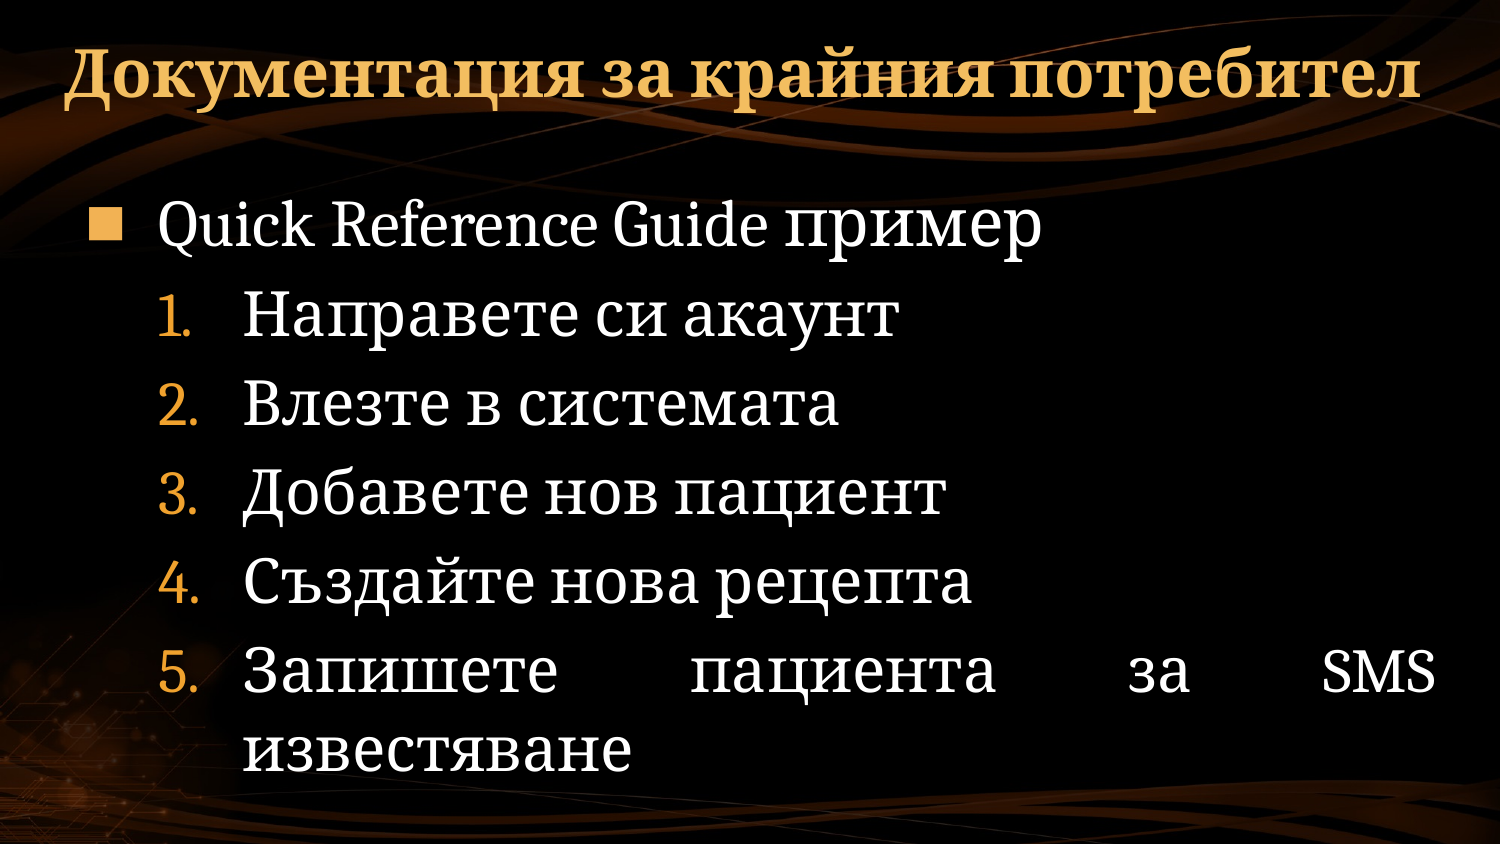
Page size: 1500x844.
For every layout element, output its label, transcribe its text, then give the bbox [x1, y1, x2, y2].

picture [0, 0, 1500, 844]
title Документация за крайния потребител [51, 28, 1449, 123]
list Quick Reference Guide пример Направете си акаунт Влезте в системата Добавете нов пациент Създайте нова рецепта Запишете пациента за SMS известяване [51, 171, 1449, 827]
